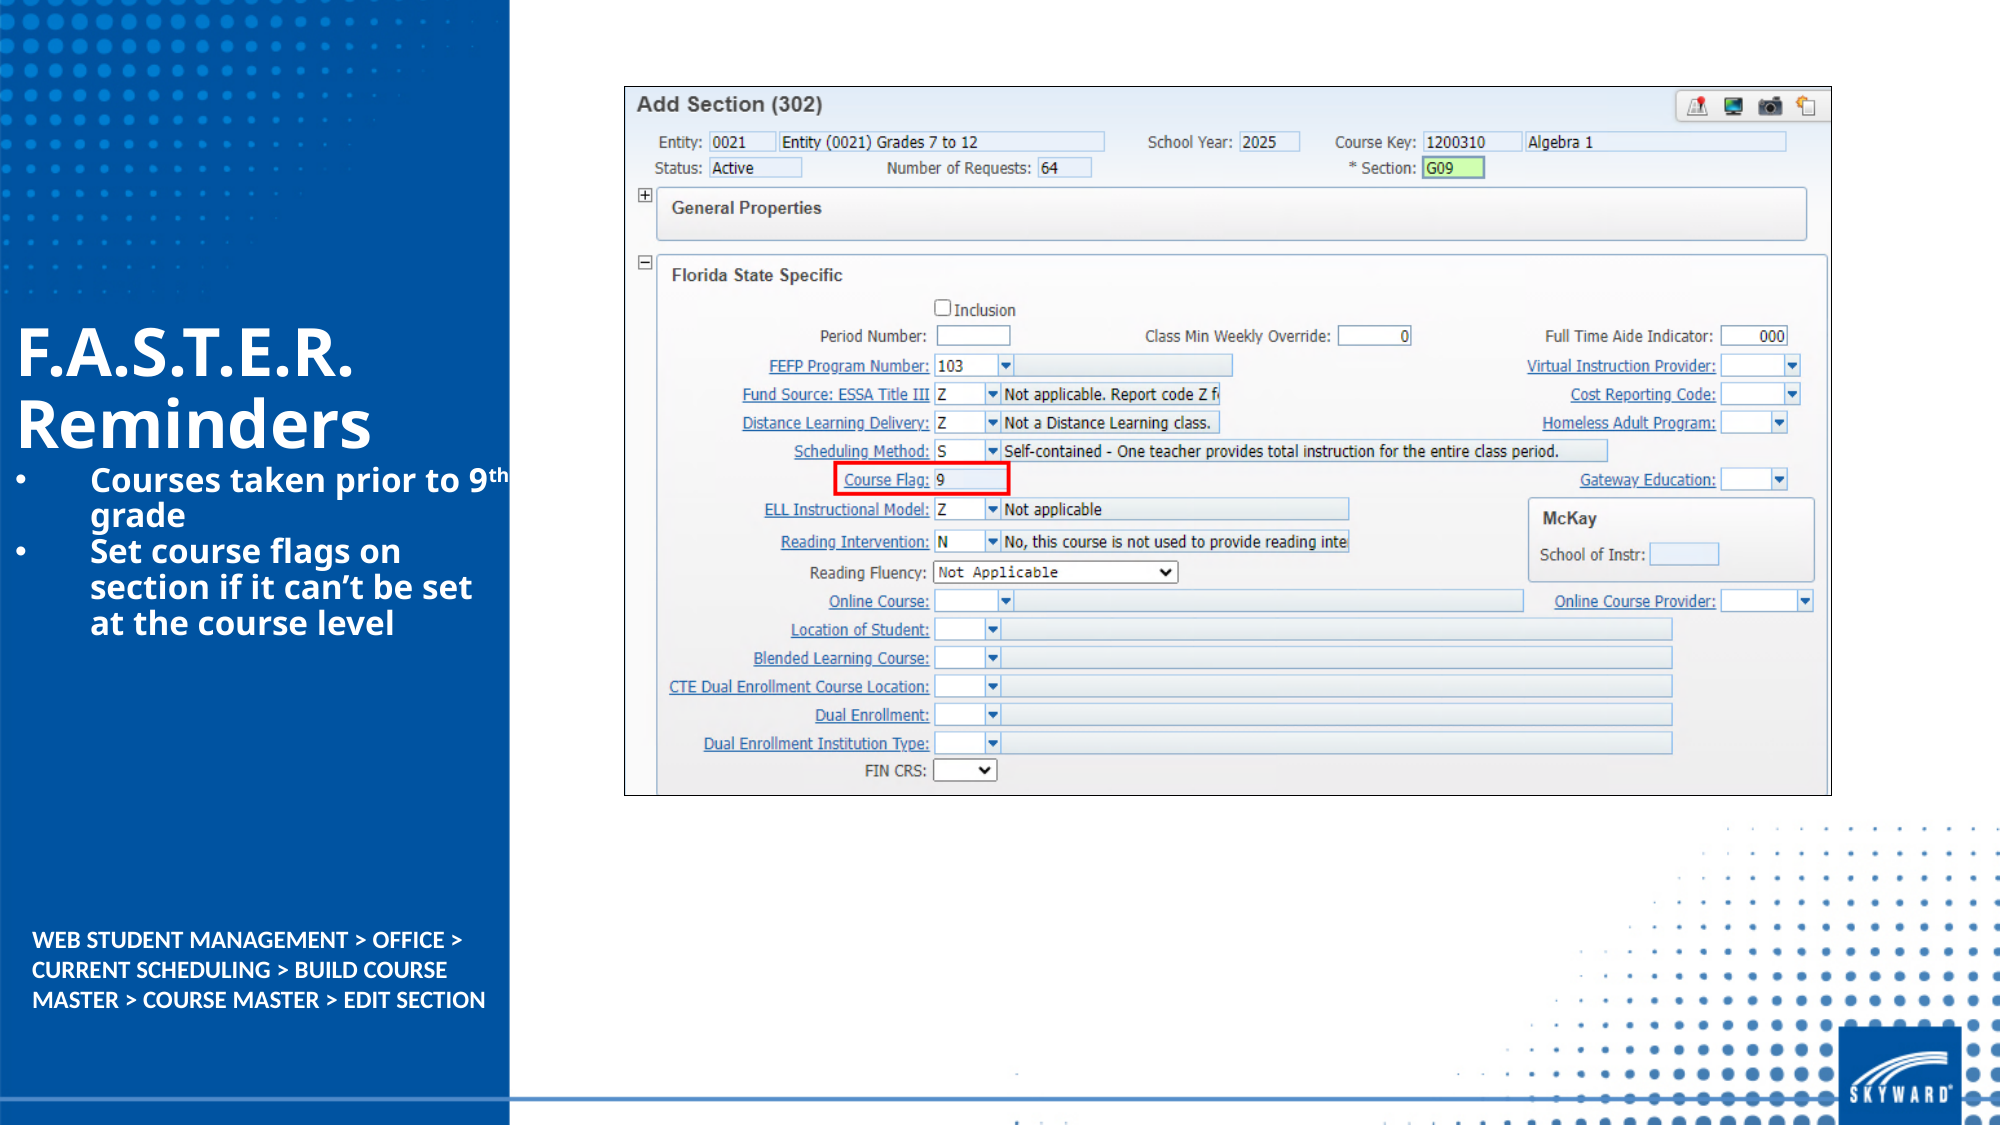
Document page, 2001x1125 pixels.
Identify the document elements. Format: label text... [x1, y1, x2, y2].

text_box F.A.S.T.E.R. Reminders Courses taken prior to 9th grade Set course flags on section if it can’t be set at the course level [0, 248, 526, 651]
picture [0, 0, 2000, 1125]
text_box WEB STUDENT MANAGEMENT > OFFICE > CURRENT SCHEDULING > BUILD COURSE MASTER > COURSE MASTER > EDIT SECTION [17, 915, 503, 1021]
